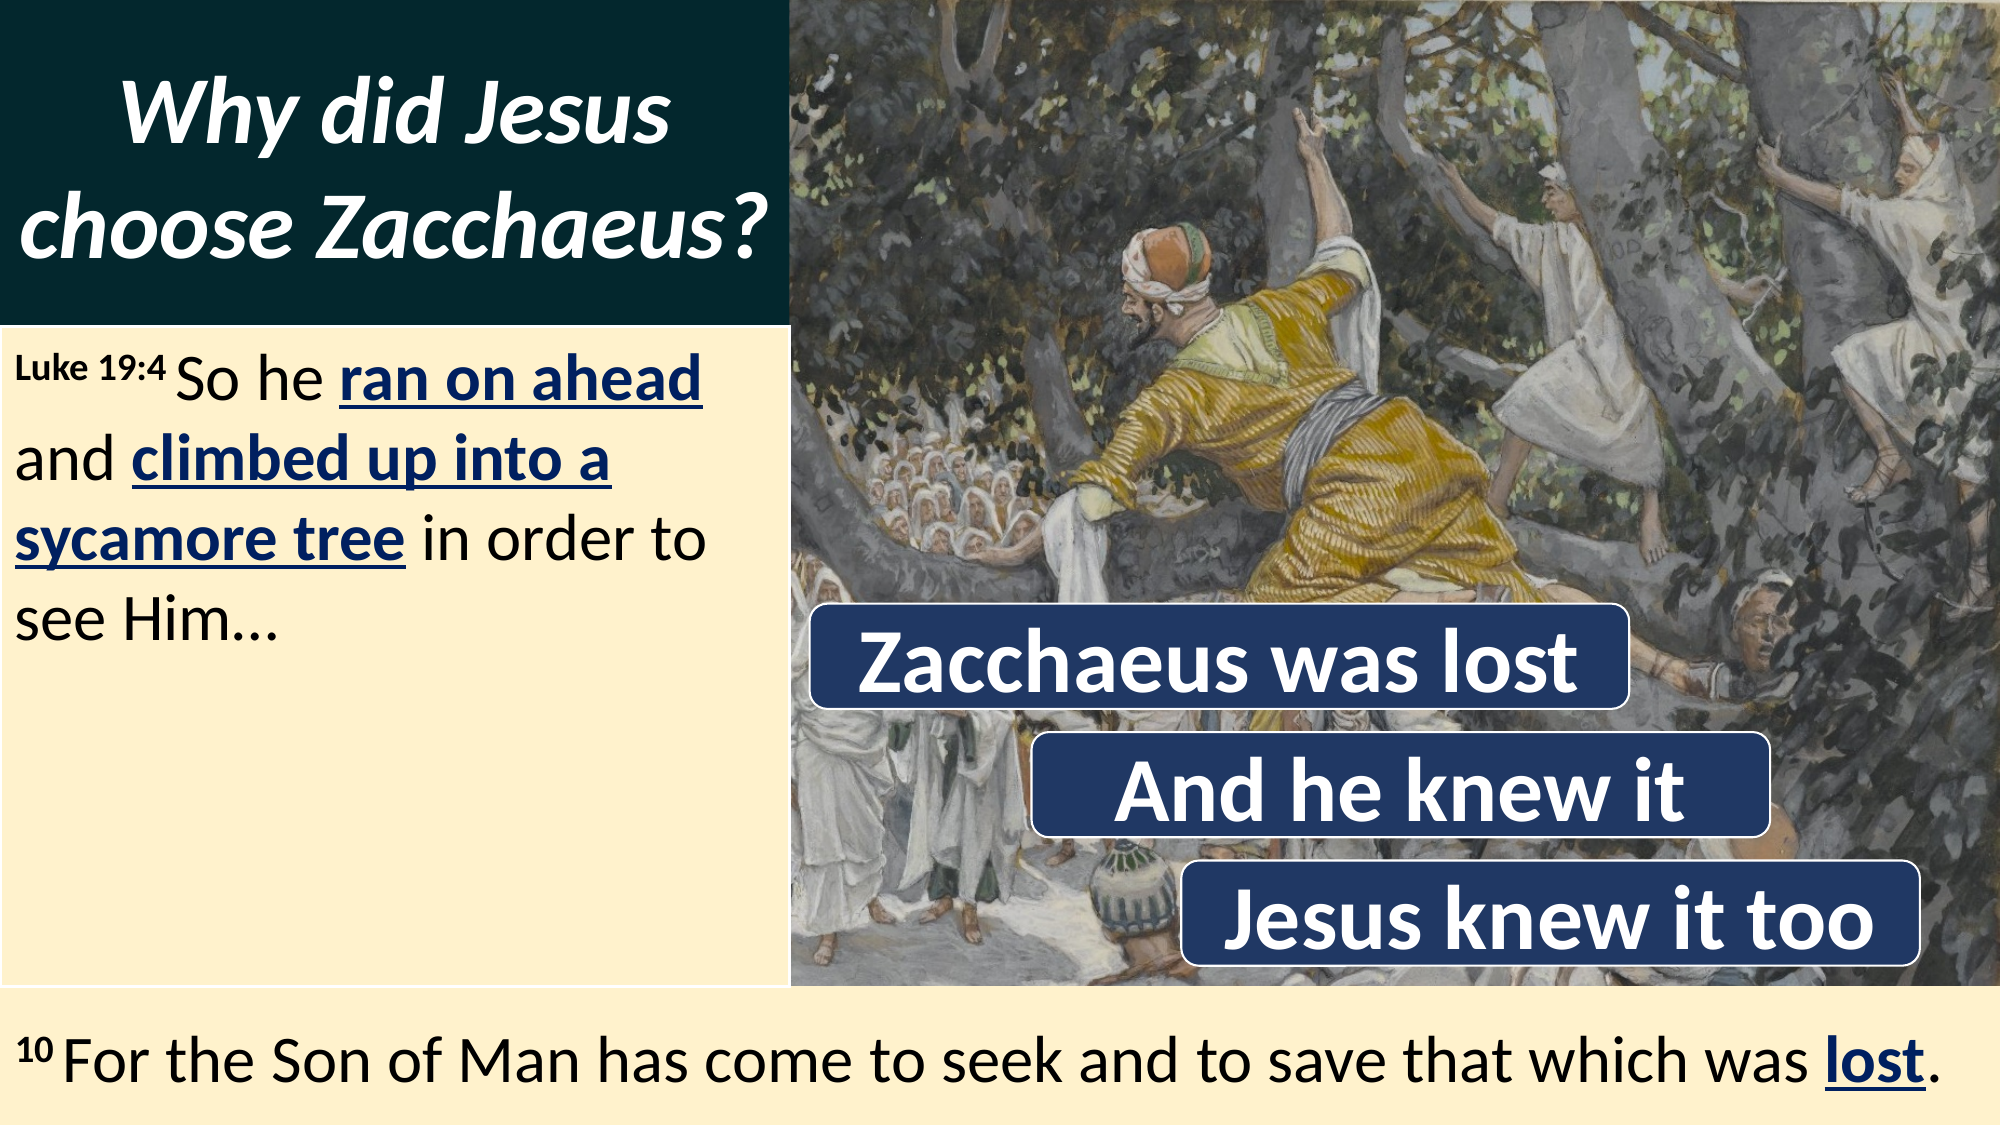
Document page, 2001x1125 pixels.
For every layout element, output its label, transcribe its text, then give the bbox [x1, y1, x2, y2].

text_box 10 For the Son of Man has come to seek and to save that which was lost. [0, 987, 424, 1125]
text_box Luke 19:4 So he ran on ahead and climbed up into a sycamore tree in order to see Him… 6 And he hurried and came down and received Him gladly. [0, 325, 424, 987]
picture [424, 0, 2000, 1125]
text_box Why did Jesus choose Zacchaeus? [0, 0, 424, 325]
